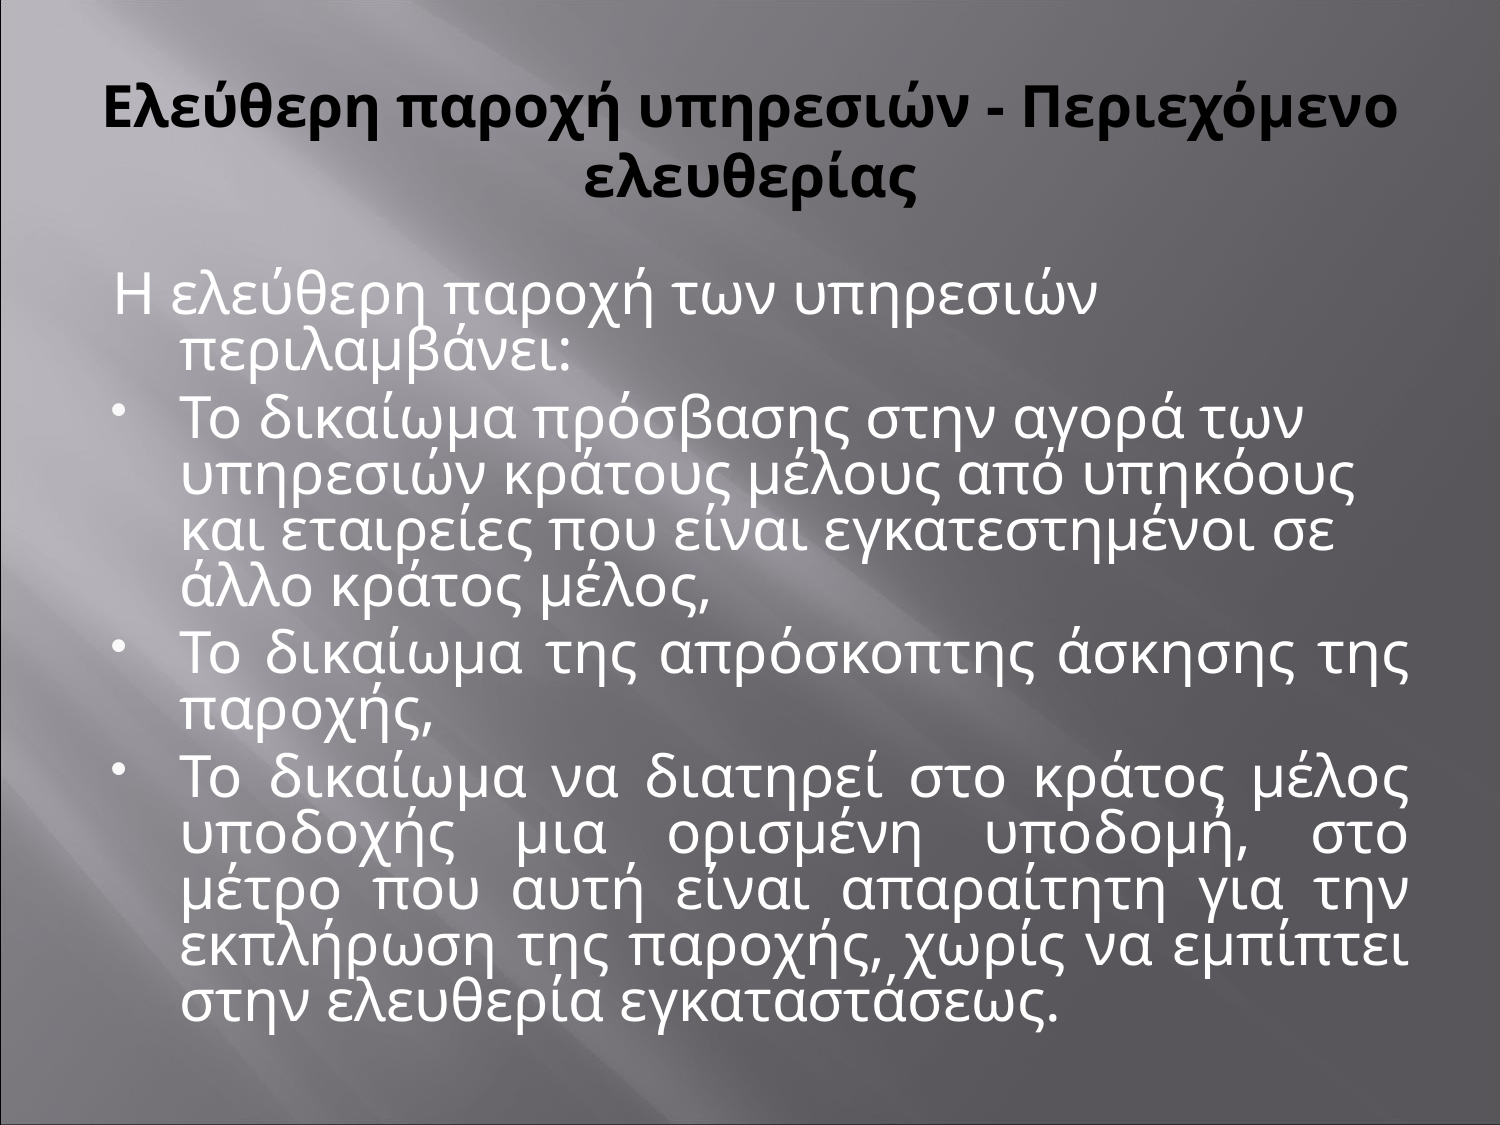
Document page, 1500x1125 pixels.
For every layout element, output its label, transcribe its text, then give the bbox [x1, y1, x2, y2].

title Ελεύθερη παροχή υπηρεσιών - Περιεχόμενο ελευθερίας [75, 45, 1425, 233]
list Η ελεύθερη παροχή των υπηρεσιών περιλαμβάνει: Το δικαίωμα πρόσβασης στην αγορά των υπηρεσιών κράτους μέλους από υπηκόους και εταιρείες που είναι εγκατεστημένοι σε άλλο κράτος μέλος, Το δικαίωμα της απρόσκοπτης άσκησης της παροχής, Το δικαίωμα να διατηρεί στο κράτος μέλος υποδοχής μια ορισμένη υποδομή, στο μέτρο που αυτή είναι απαραίτητη για την εκπλήρωση της παροχής, χωρίς να εμπίπτει στην ελευθερία εγκαταστάσεως. [75, 262, 1425, 1035]
picture [0, 0, 1500, 1125]
